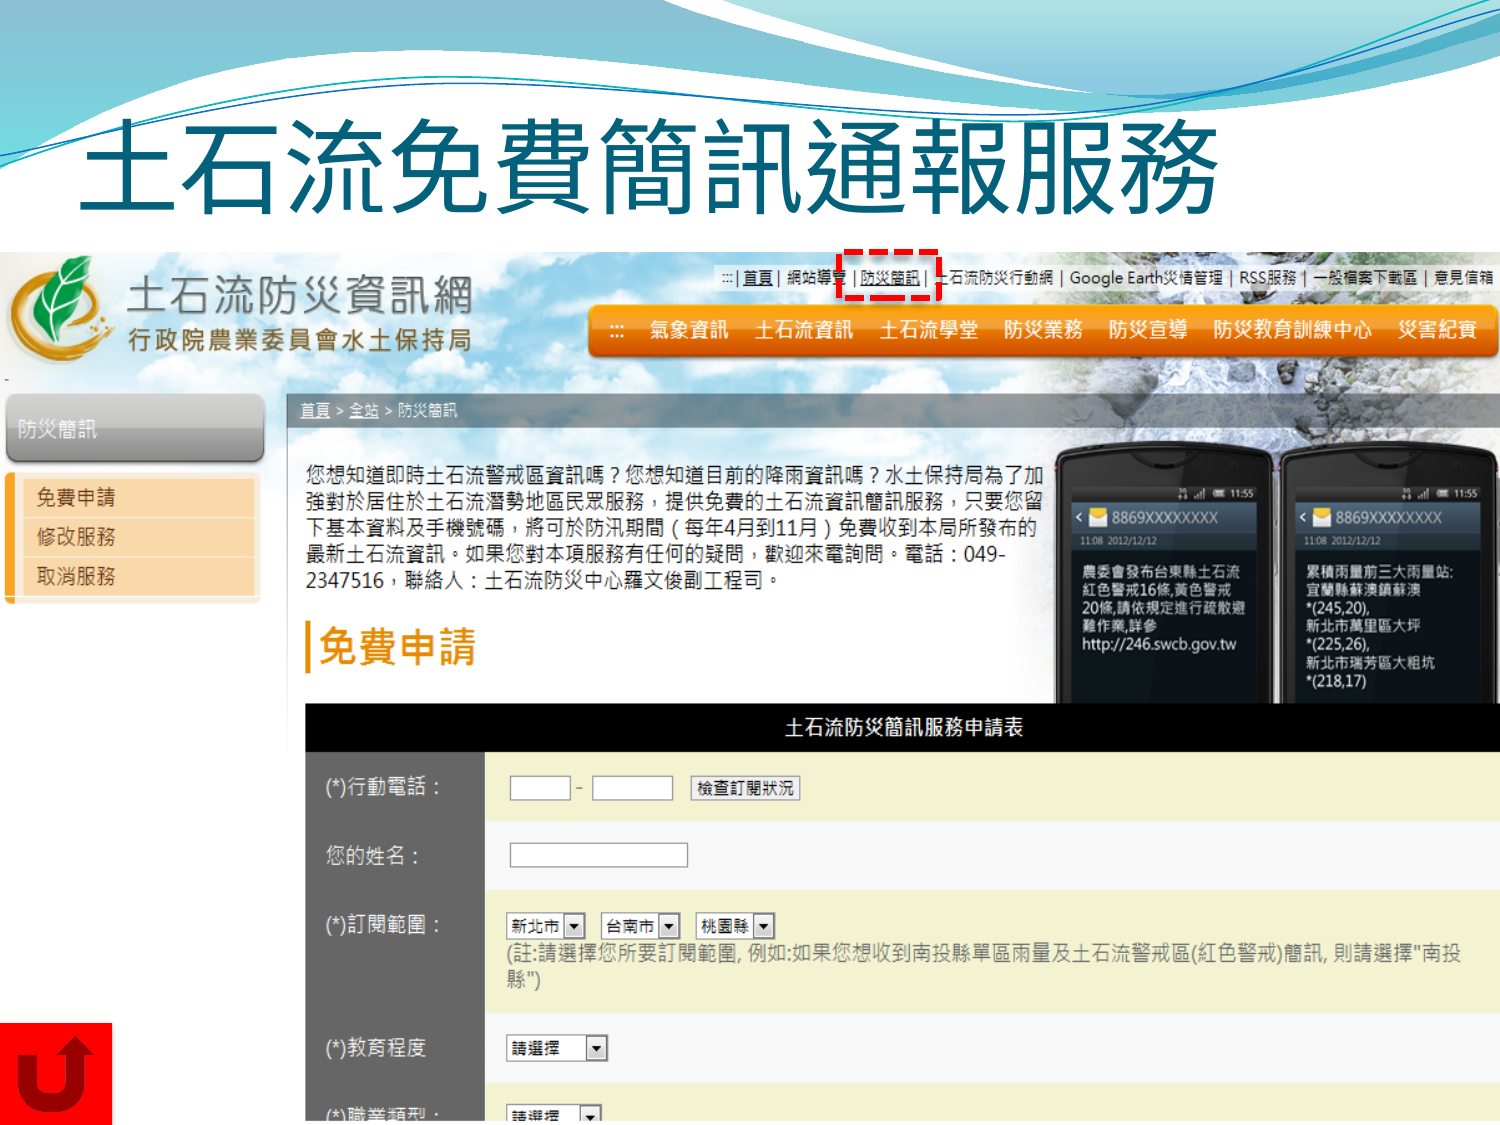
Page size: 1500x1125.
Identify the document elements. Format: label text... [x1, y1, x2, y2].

picture [0, 252, 1500, 1125]
title 土石流免費簡訊通報服務 [75, 90, 1425, 228]
